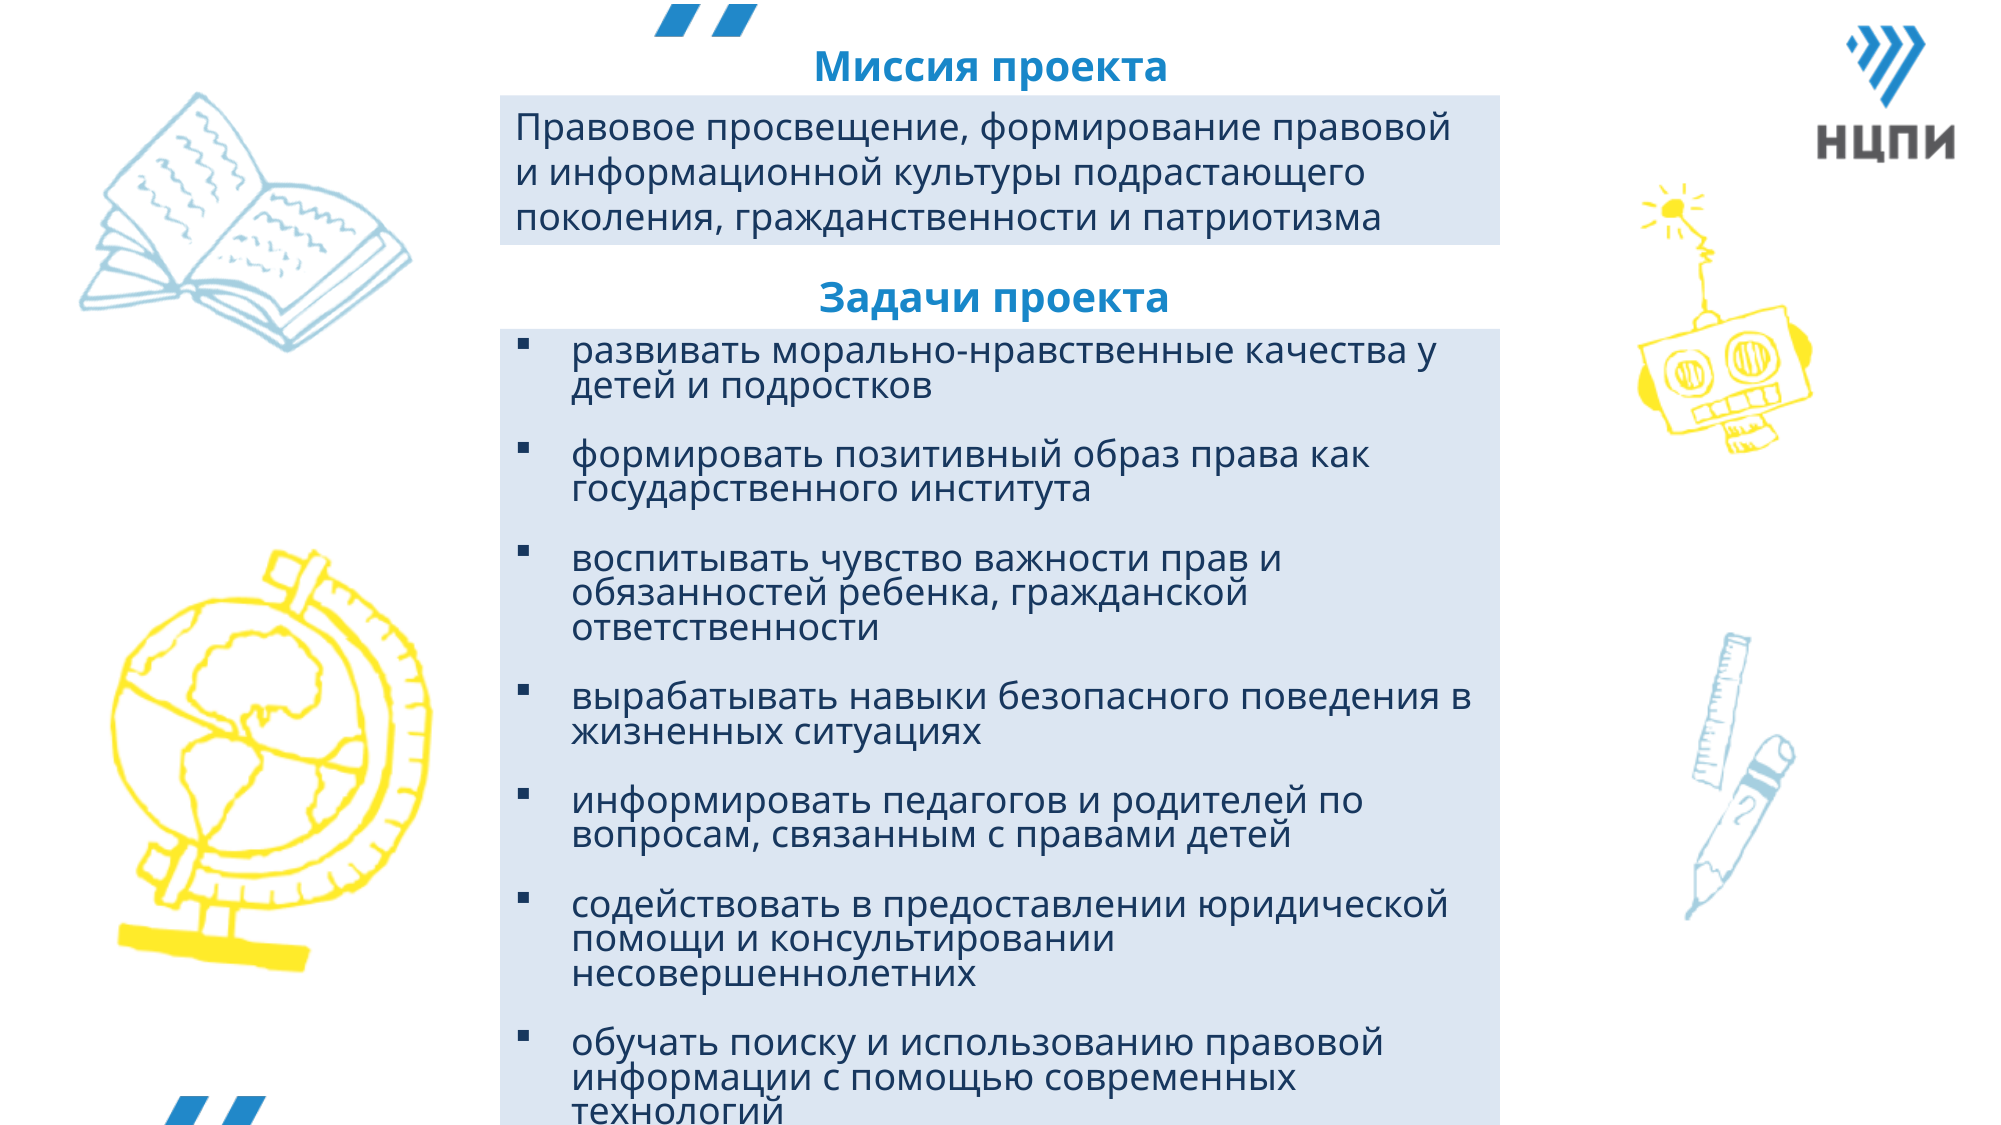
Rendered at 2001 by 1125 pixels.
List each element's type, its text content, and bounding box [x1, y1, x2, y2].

picture [0, 0, 772, 1125]
text_box Правовое просвещение, формирование правовой и информационной культуры подрастающего поколения, гражданственности и патриотизма [777, 95, 1500, 245]
title Миссия проекта [777, 16, 1320, 95]
picture [1567, 15, 1964, 512]
text_box развивать морально-нравственные качества у детей и подростков формировать позитивный образ права как государственного института воспитывать чувство важности прав и обязанностей ребенка, гражданской ответственности вырабатывать навыки безопасного поведения в жизненных ситуациях информировать педагогов и родителей по вопросам, связанным с правами детей содействовать в предоставлении юридической помощи и консультировании несовершеннолетних обучать поиску и использованию правовой информации с помощью современных технологий [777, 328, 1500, 1125]
picture [1638, 566, 1890, 941]
text_box Задачи проекта [803, 263, 1196, 329]
